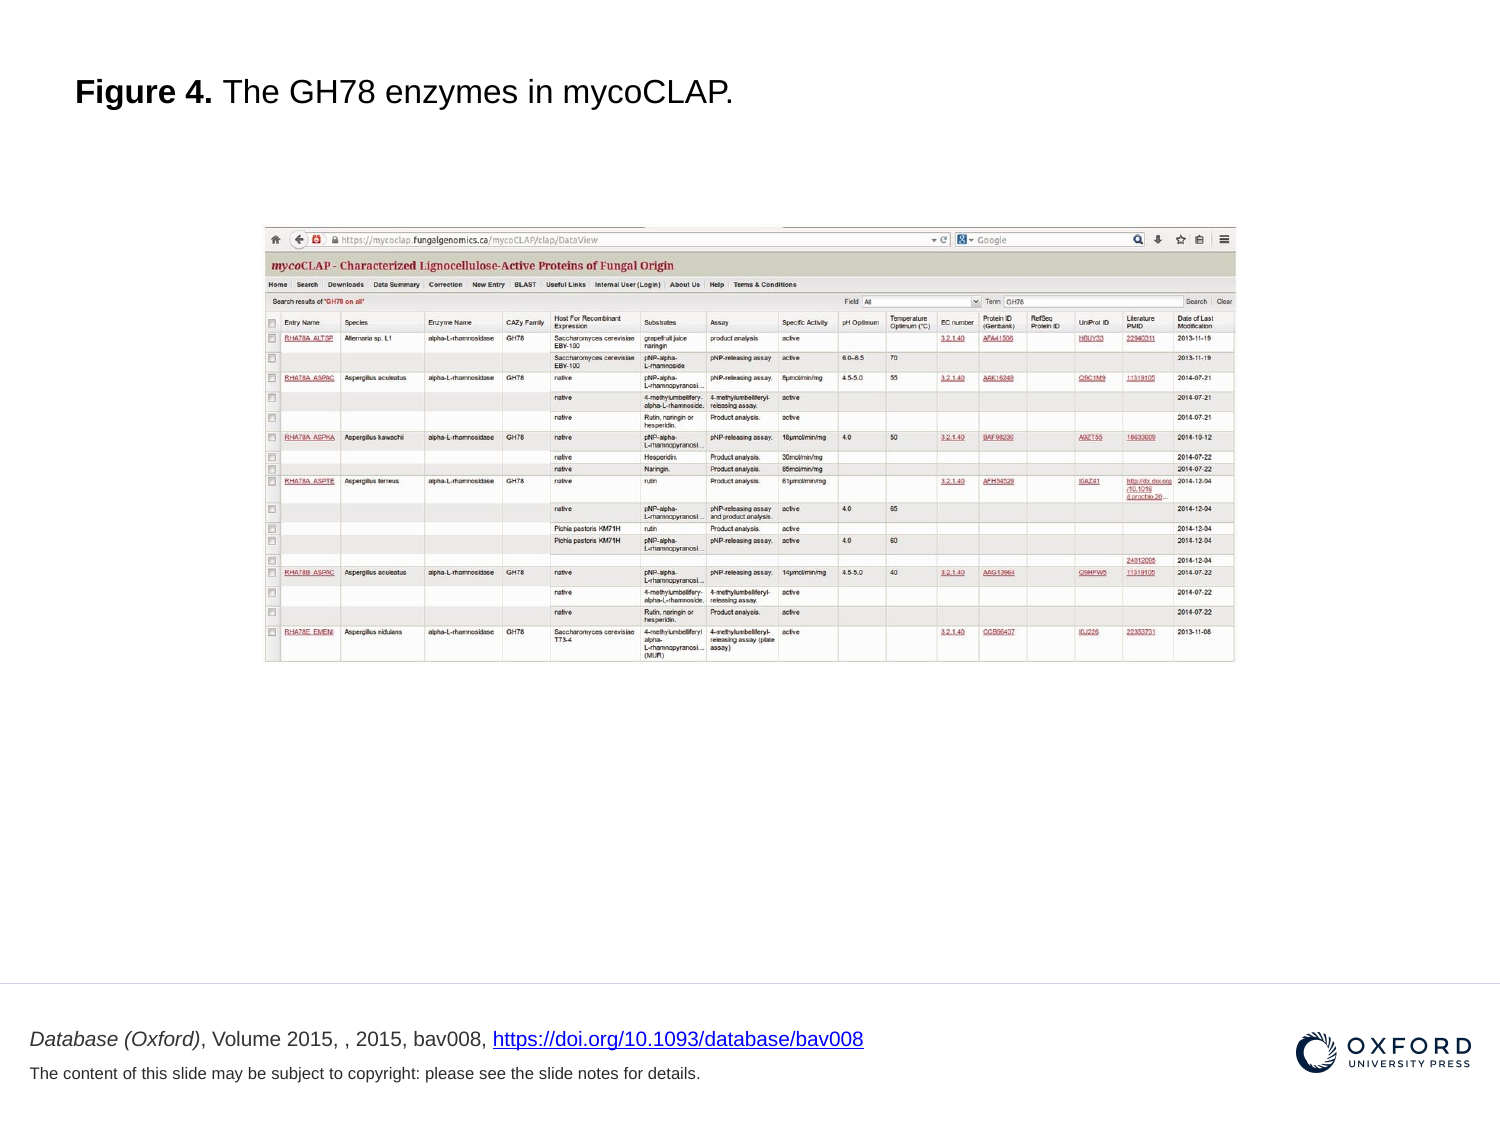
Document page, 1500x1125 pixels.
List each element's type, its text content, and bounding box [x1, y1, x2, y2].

title Figure 4. The GH78 enzymes in mycoCLAP. [75, 69, 1078, 171]
picture [262, 224, 1238, 664]
footer Database (Oxford), Volume 2015, , 2015, bav008, https://doi.org/10.1093/database/bav008 The content of this slide may be subject to copyright: please see the slide notes for details. [0, 983, 1260, 1125]
picture [1296, 1032, 1471, 1073]
